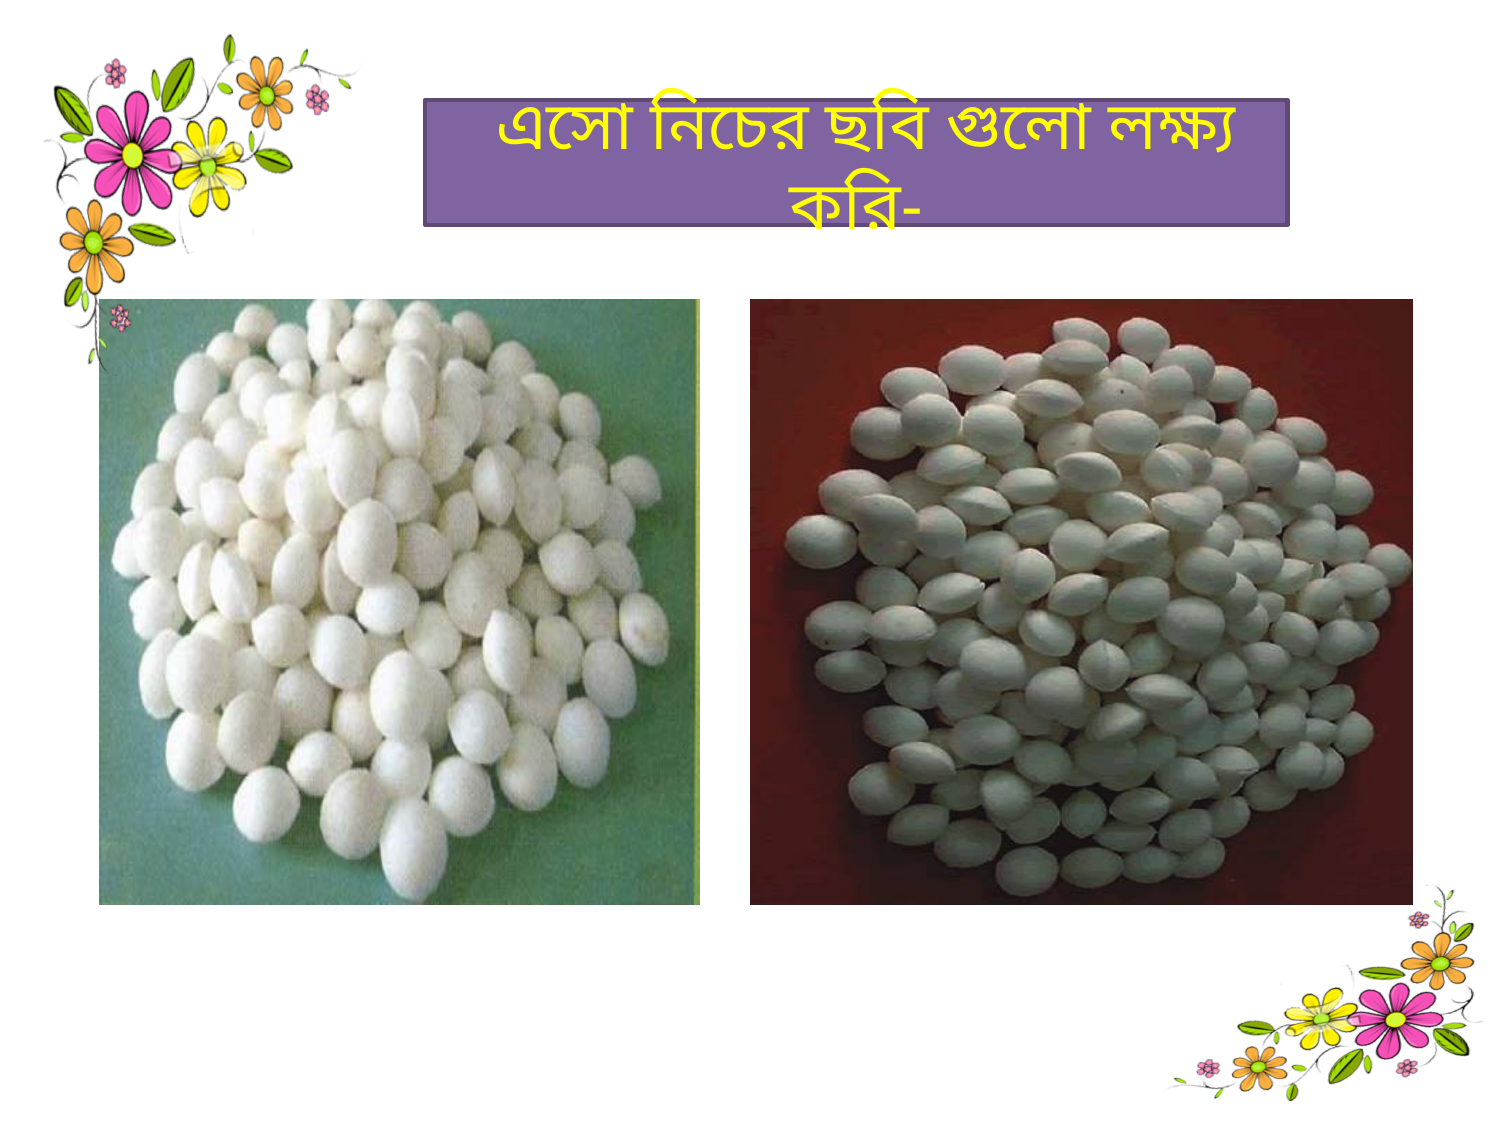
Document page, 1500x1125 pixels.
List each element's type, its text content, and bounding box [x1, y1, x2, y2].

picture [22, 12, 701, 905]
text_box এসো নিচের ছবি গুলো লক্ষ্য করি- [423, 98, 1290, 227]
picture [749, 299, 1499, 1125]
